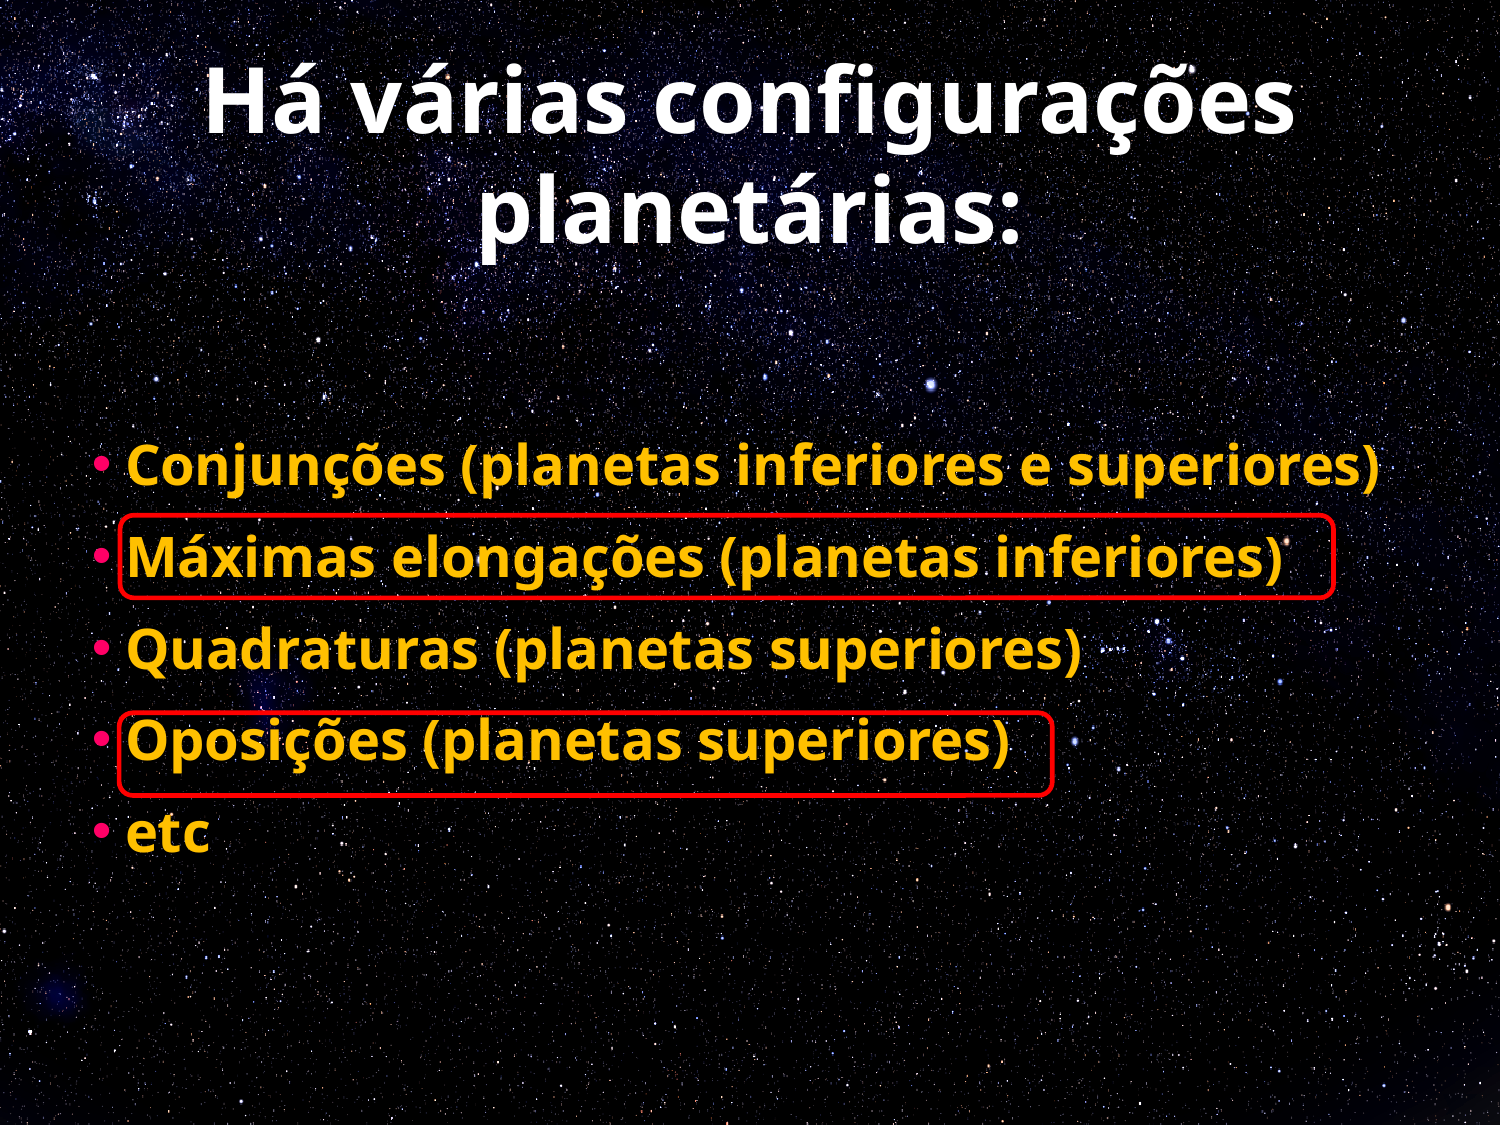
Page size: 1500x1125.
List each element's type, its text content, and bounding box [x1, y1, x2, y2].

subtitle Conjunções (planetas inferiores e superiores) Máximas elongações (planetas inferiores) Quadraturas (planetas superiores) Oposições (planetas superiores) etc [76, 408, 1436, 941]
picture [0, 0, 1500, 1125]
title Há várias configurações planetárias: [112, 30, 1388, 273]
text_box [119, 712, 1053, 796]
text_box [120, 515, 1334, 598]
